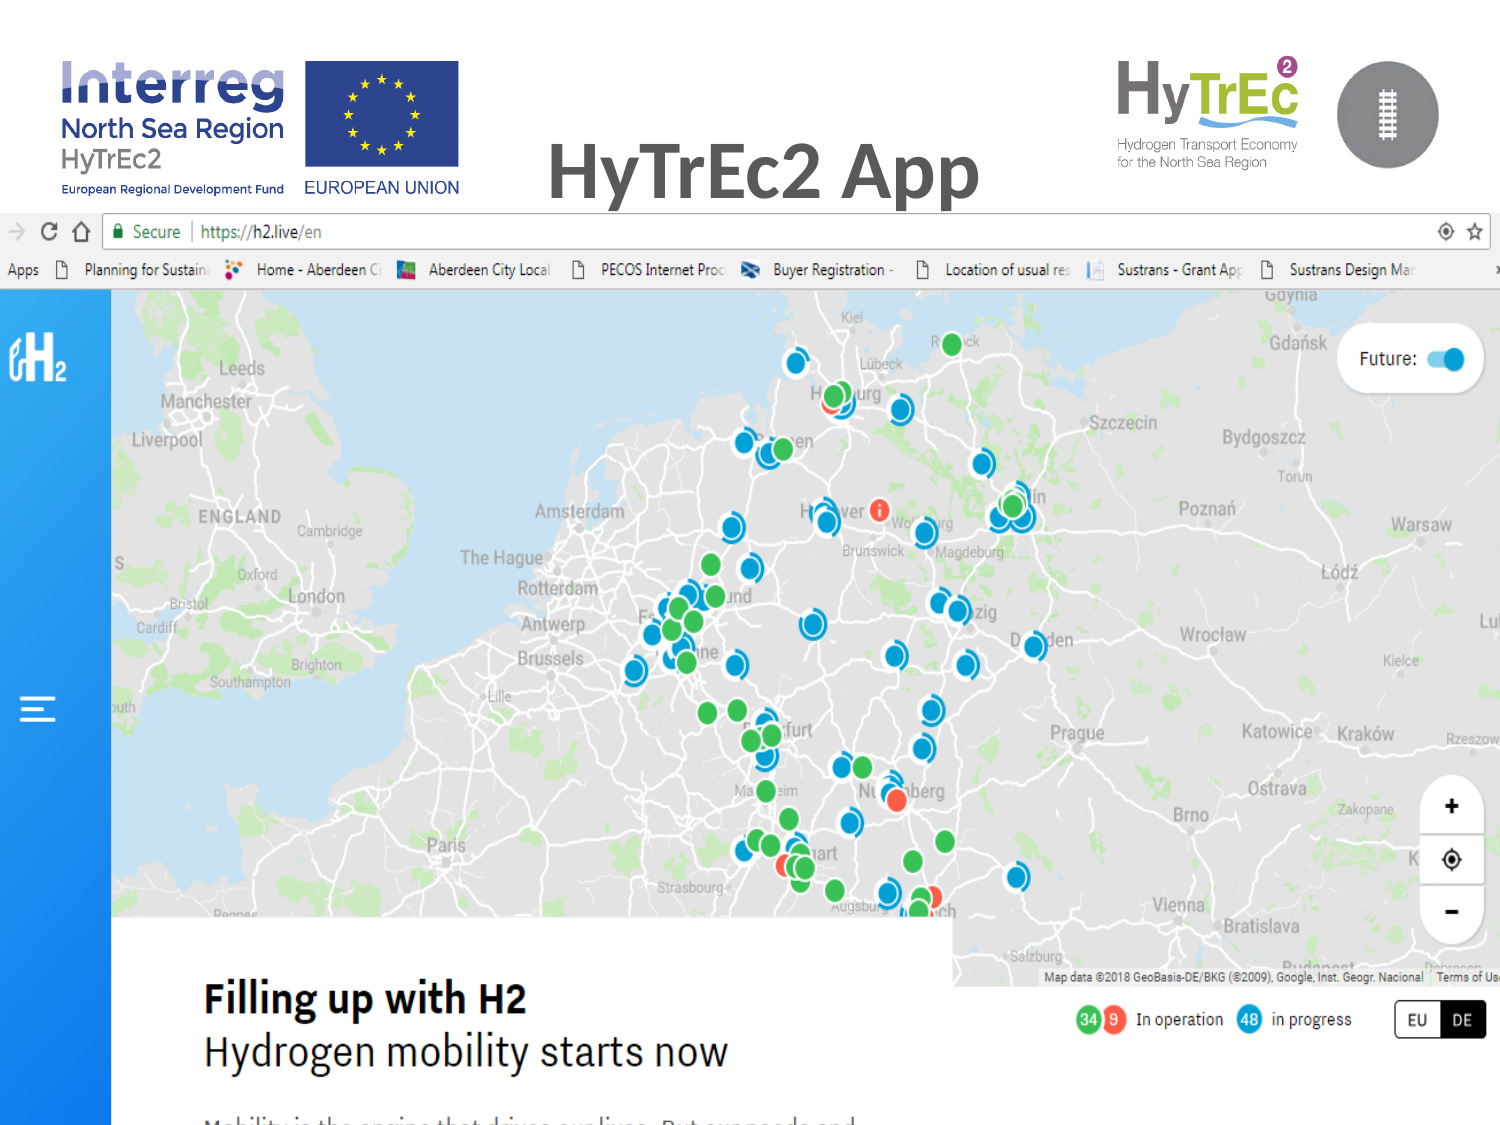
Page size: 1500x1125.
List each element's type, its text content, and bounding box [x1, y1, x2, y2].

text_box HyTrEc2 App [89, 71, 1440, 211]
picture [0, 0, 1500, 1125]
